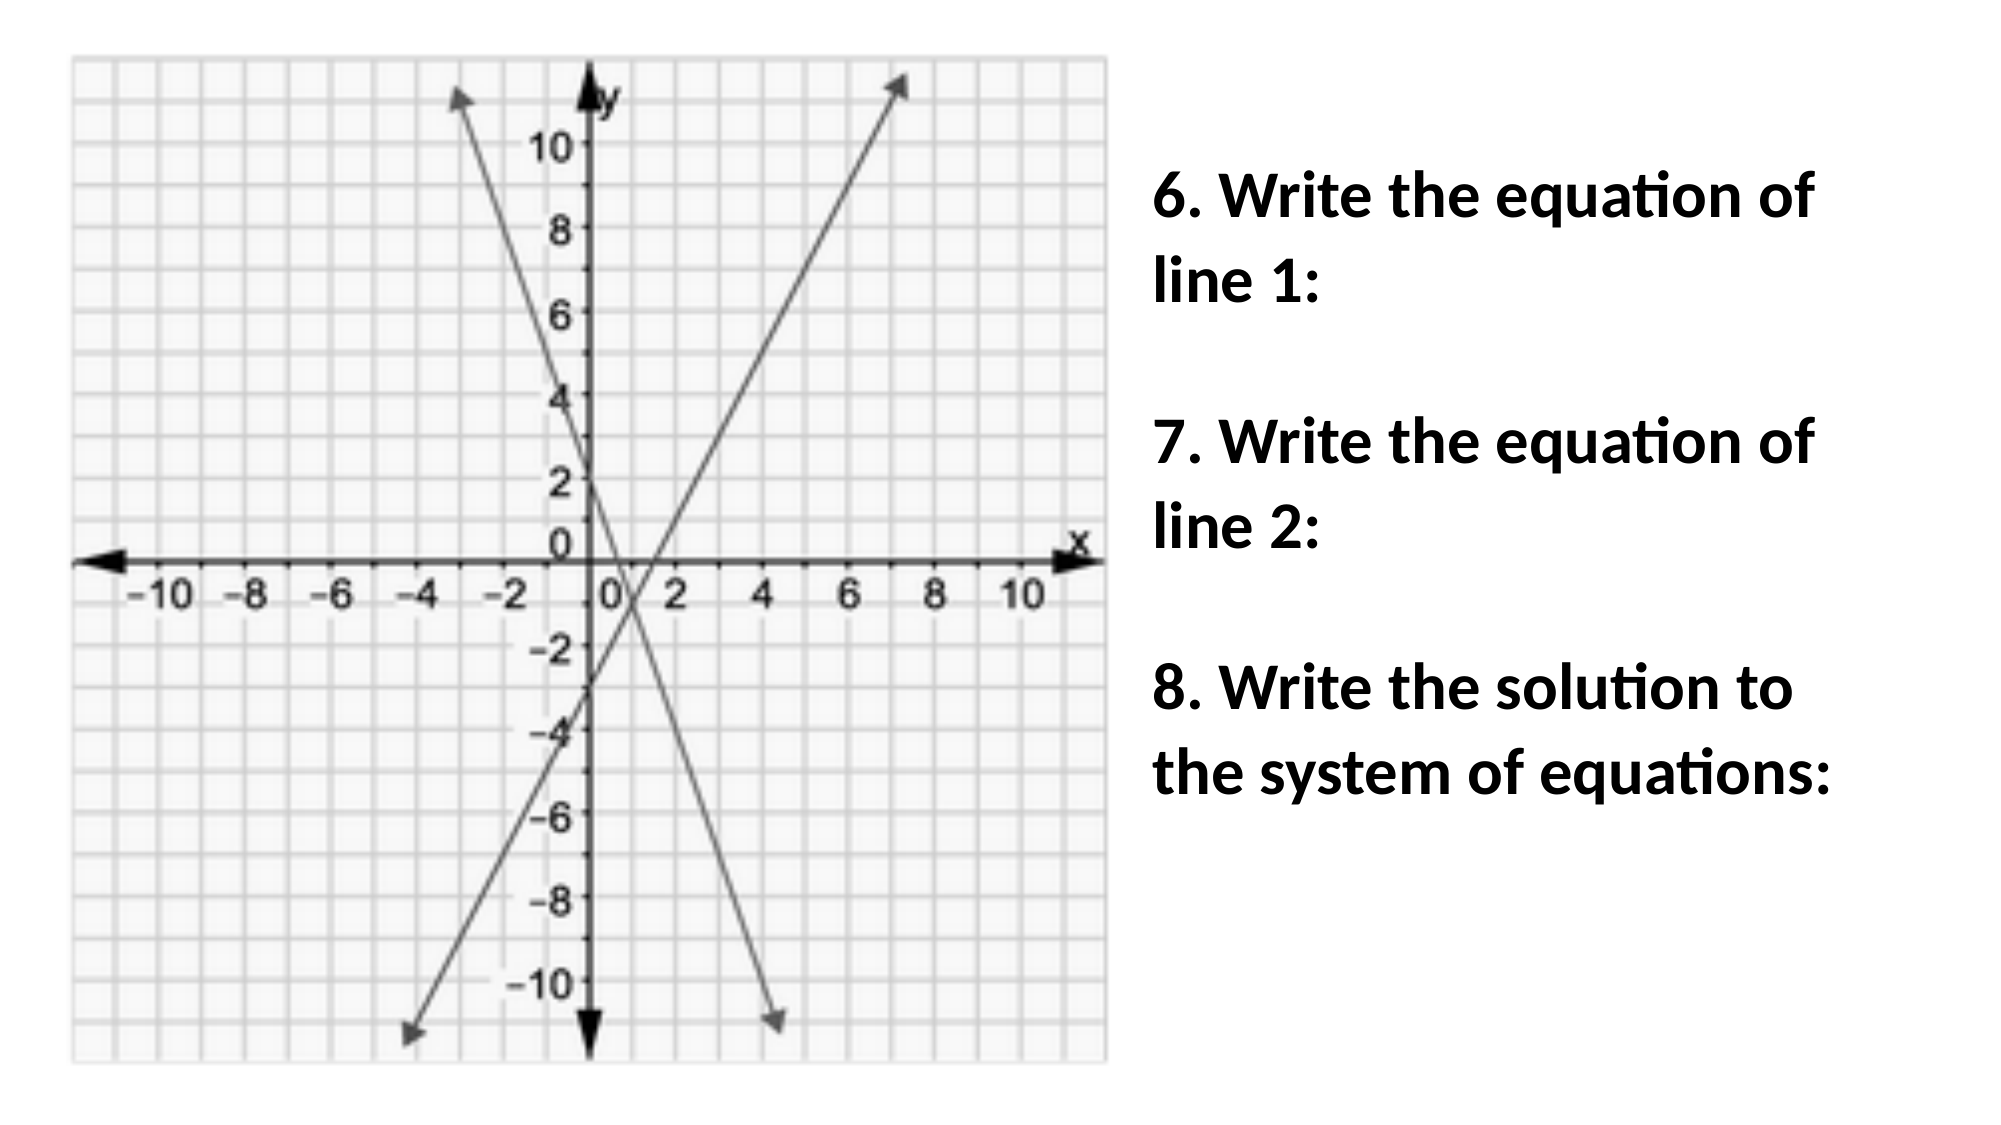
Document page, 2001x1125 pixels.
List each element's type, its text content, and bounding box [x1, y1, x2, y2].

picture [0, 4, 1176, 1125]
text_box 6. Write the equation of line 1: 7. Write the equation of line 2: 8. Write the solution to the system of equations: [1179, 137, 1875, 816]
